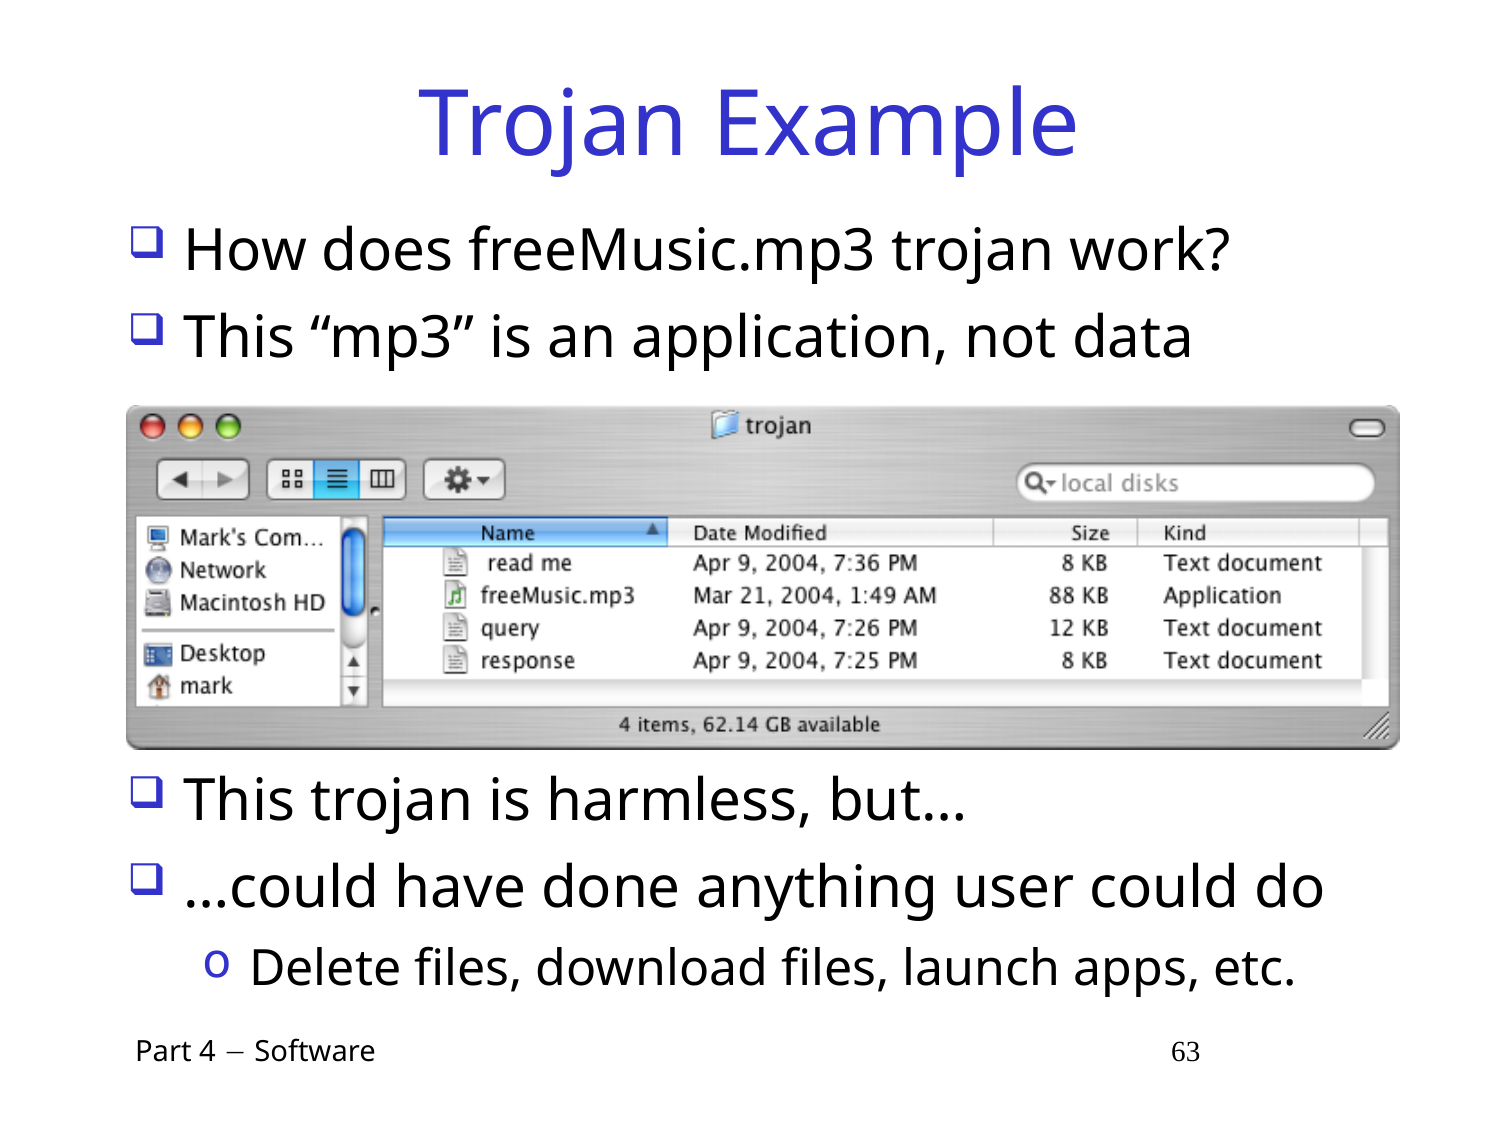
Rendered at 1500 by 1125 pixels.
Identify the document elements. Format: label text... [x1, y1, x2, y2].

title Trojan Example [112, 24, 1388, 213]
footer Part 4  Software 63 [112, 1025, 1401, 1101]
text_box This trojan is harmless, but… …could have done anything user could do Delete files, download files, launch apps, etc. [112, 762, 1413, 1025]
list How does freeMusic.mp3 trojan work? This “mp3” is an application, not data [112, 212, 1376, 401]
picture [125, 405, 1401, 751]
